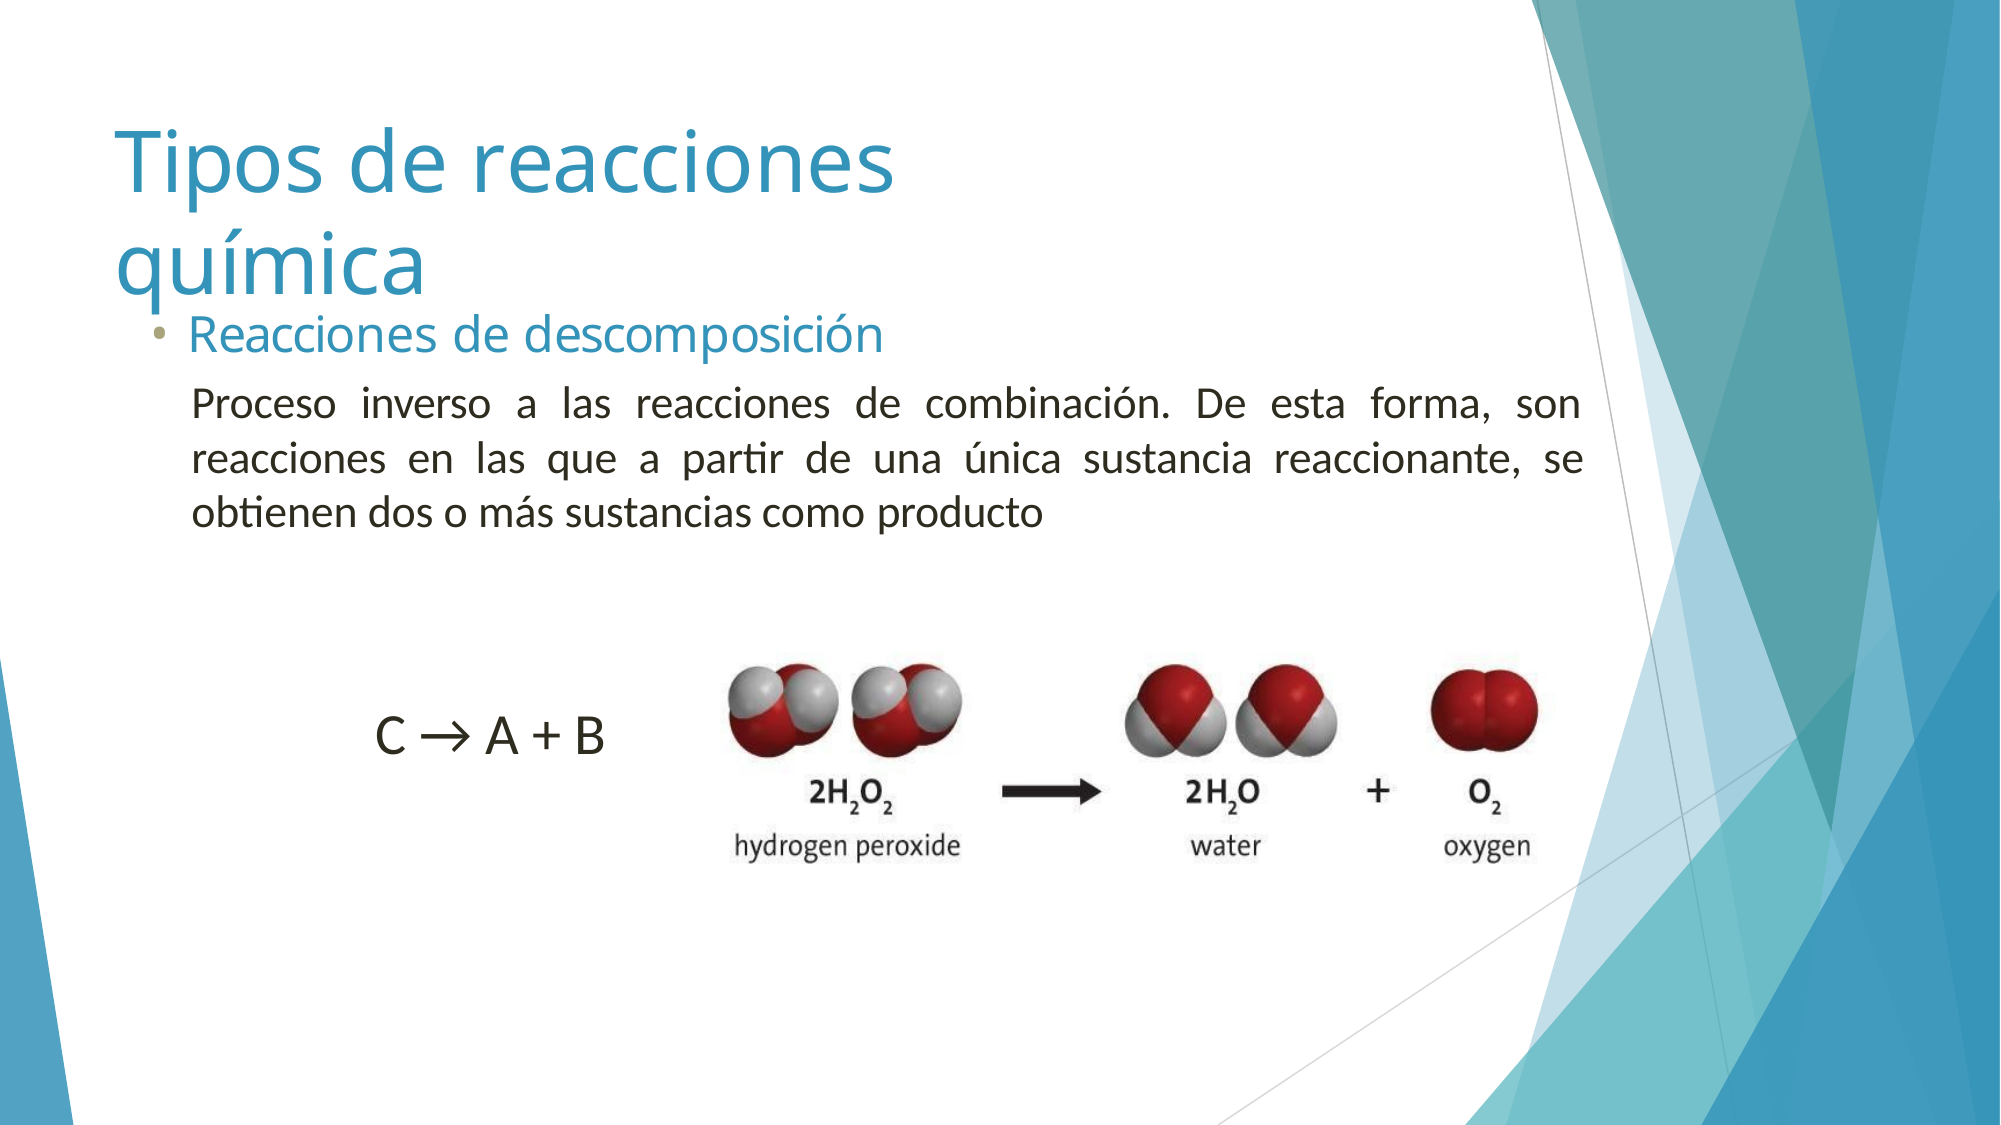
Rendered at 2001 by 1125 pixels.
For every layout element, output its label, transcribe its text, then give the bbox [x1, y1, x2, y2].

title Tipos de reacciones química [112, 105, 1139, 313]
text_box C → A + B [373, 694, 607, 767]
text_box Reacciones de descomposición Proceso inverso a las reacciones de combinación. De esta forma, son reacciones en las que a partir de una única sustancia reaccionante, se obtienen dos o más sustancias como producto [148, 291, 1606, 537]
picture [702, 632, 1566, 884]
